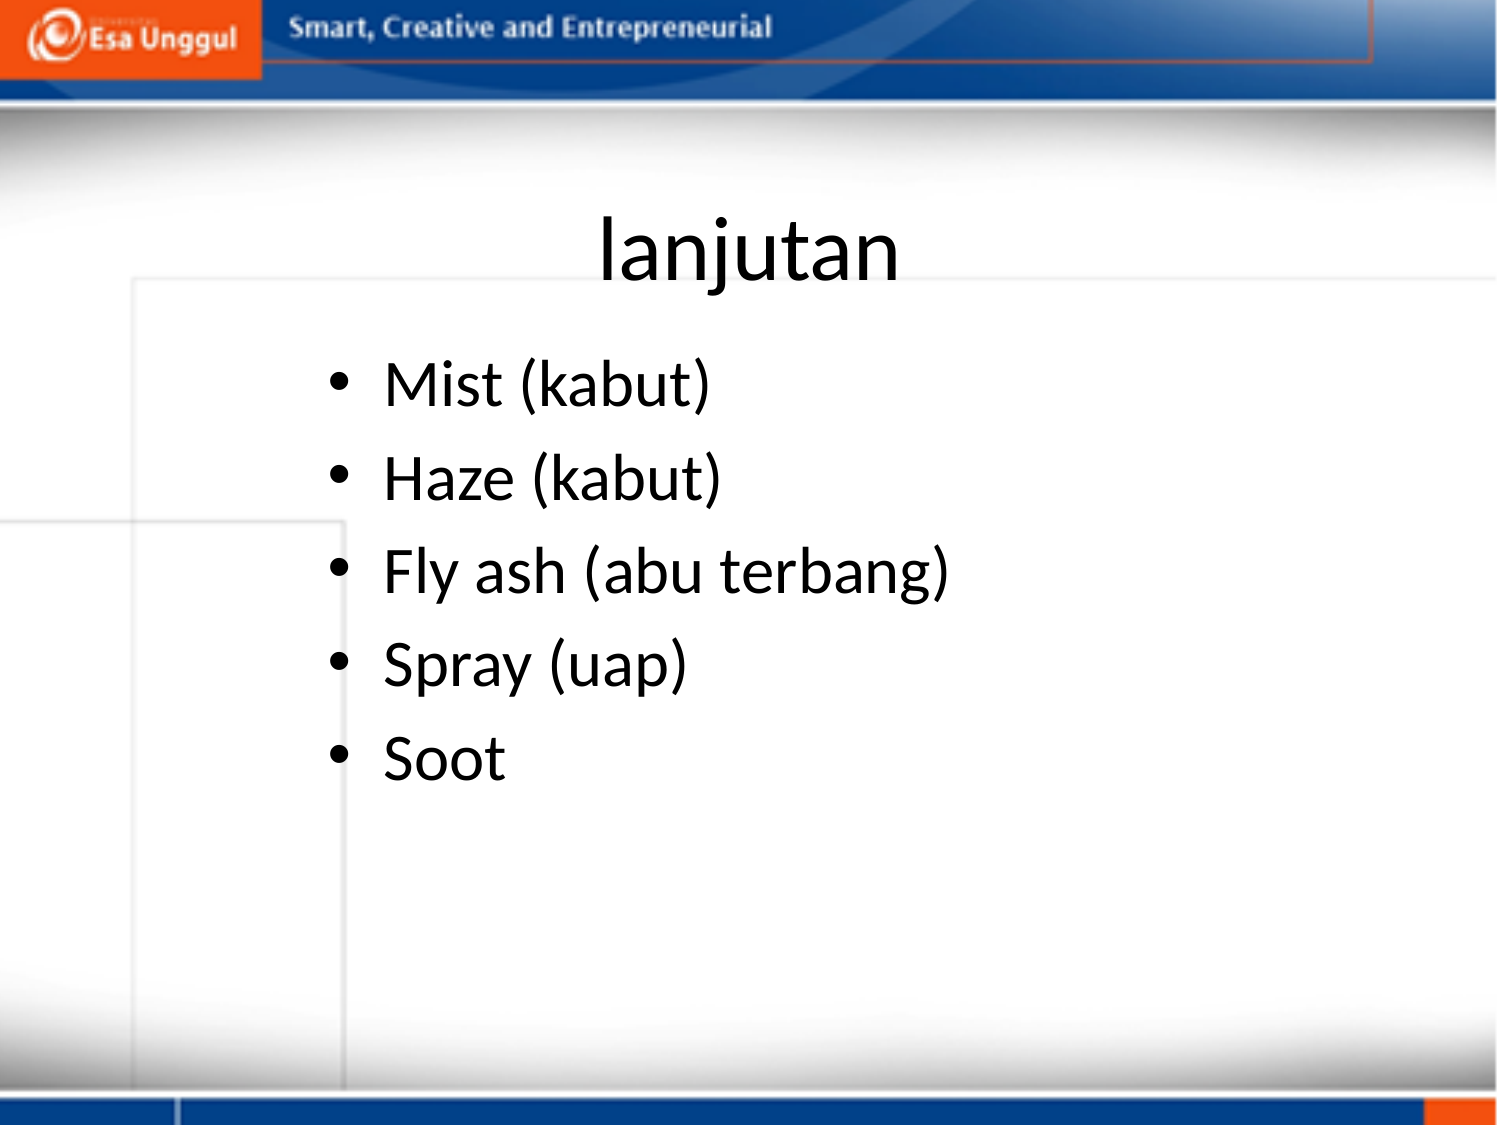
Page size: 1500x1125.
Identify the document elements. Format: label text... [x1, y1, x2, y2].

picture [0, 0, 1500, 1125]
title lanjutan [75, 149, 1425, 338]
list Mist (kabut) Haze (kabut) Fly ash (abu terbang) Spray (uap) Soot [312, 332, 1425, 1075]
